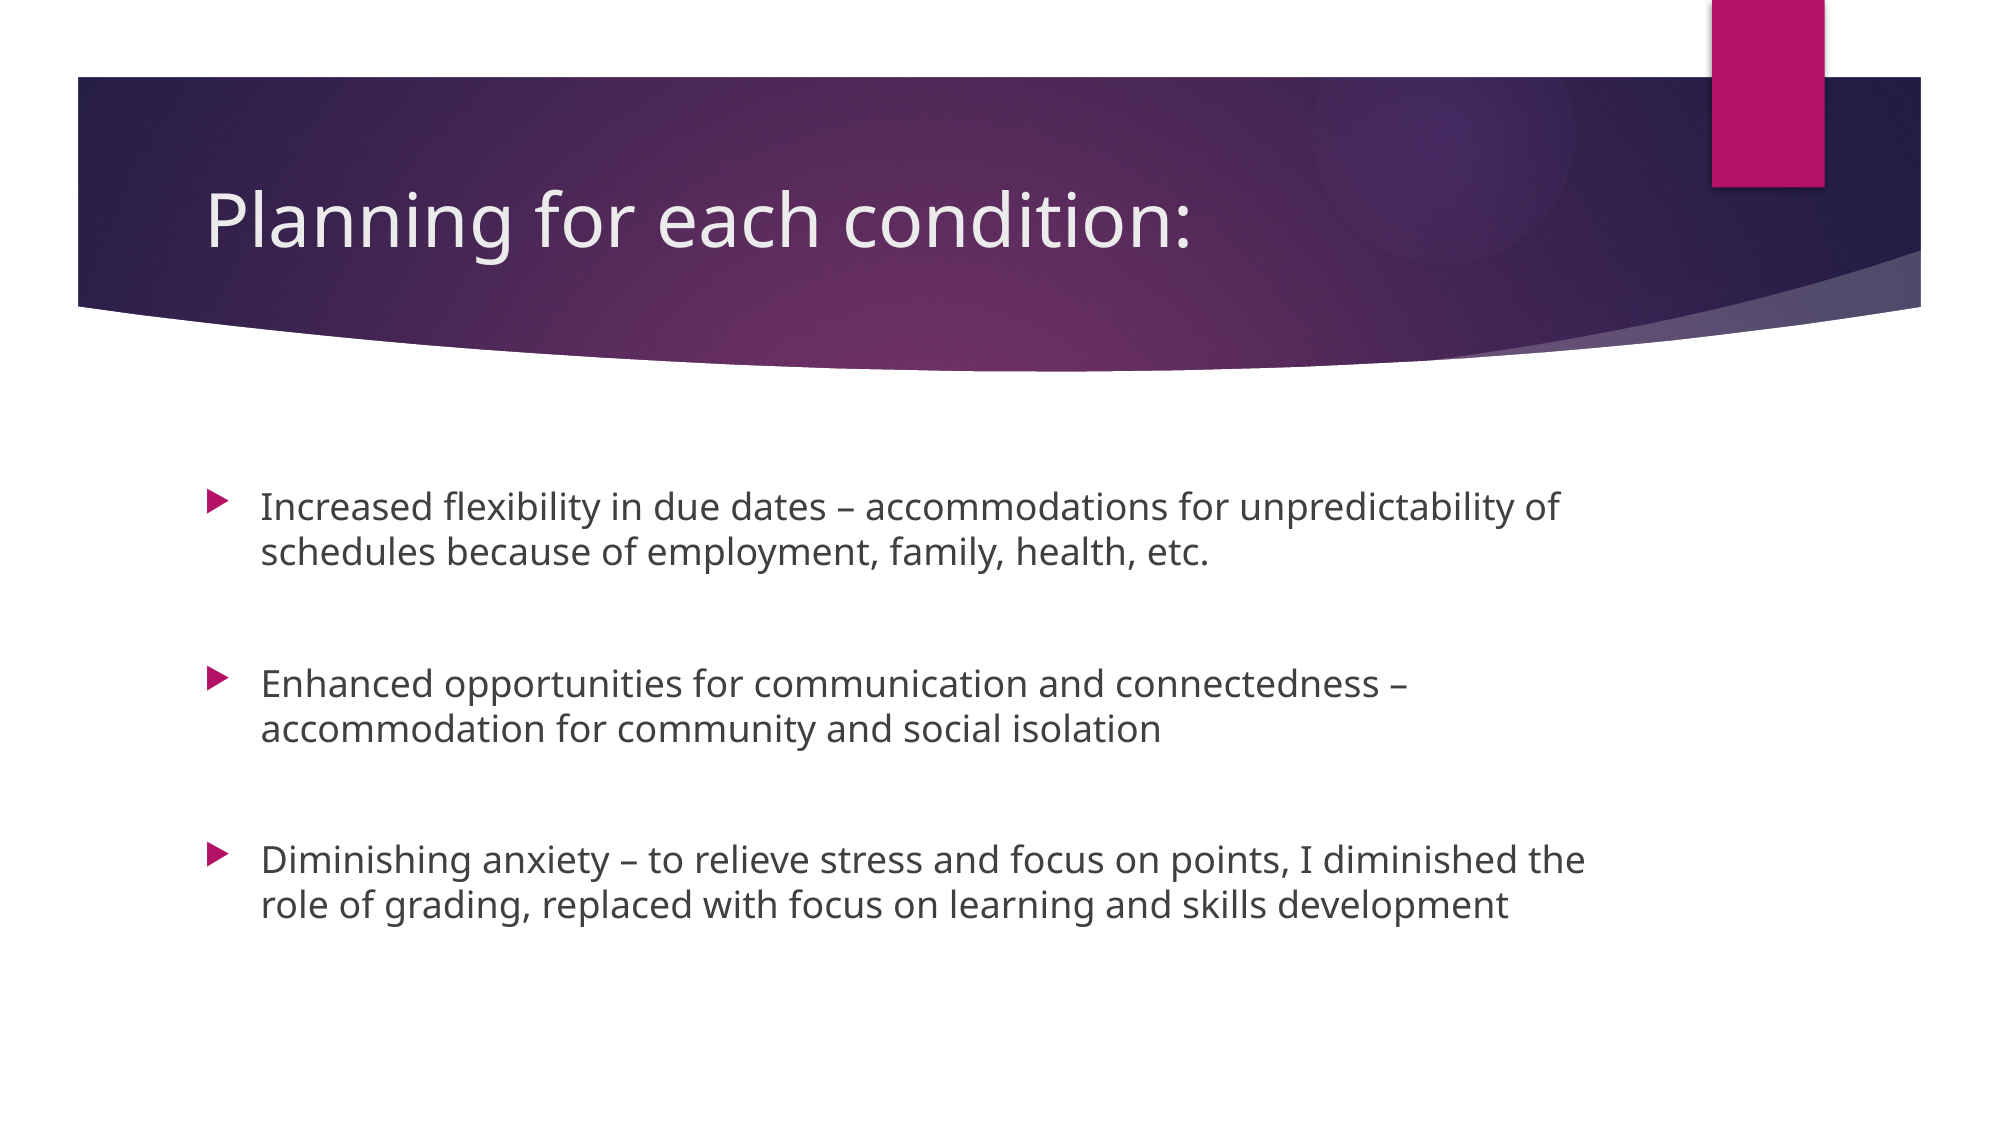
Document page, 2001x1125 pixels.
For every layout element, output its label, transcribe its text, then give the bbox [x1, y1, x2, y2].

list Increased flexibility in due dates – accommodations for unpredictability of schedules because of employment, family, health, etc. Enhanced opportunities for communication and connectedness – accommodation for community and social isolation Diminishing anxiety – to relieve stress and focus on points, I diminished the role of grading, replaced with focus on learning and skills development [189, 475, 1638, 1036]
title Planning for each condition: [189, 159, 1627, 276]
